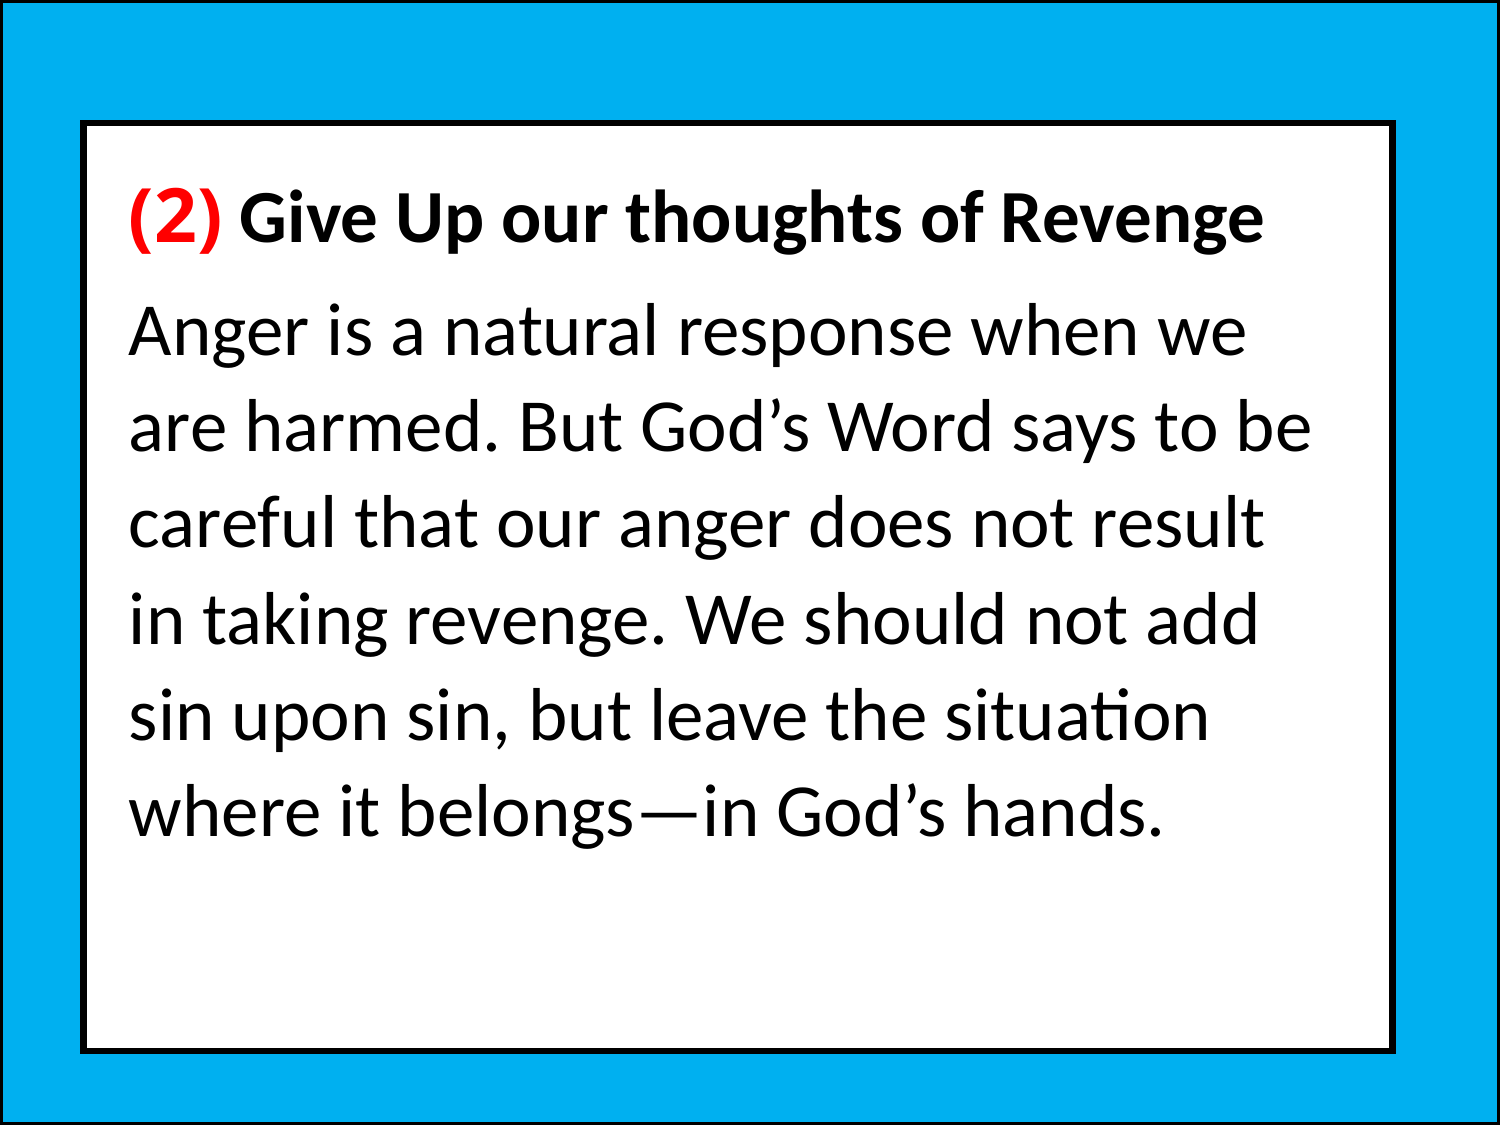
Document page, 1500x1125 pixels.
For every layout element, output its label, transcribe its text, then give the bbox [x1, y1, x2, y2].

text_box [0, 0, 1500, 1125]
text_box (2) Give Up our thoughts of Revenge Anger is a natural response when we are harmed. But God’s Word says to be careful that our anger does not result in taking revenge. We should not add sin upon sin, but leave the situation where it belongs—in God’s hands. [114, 153, 1334, 860]
